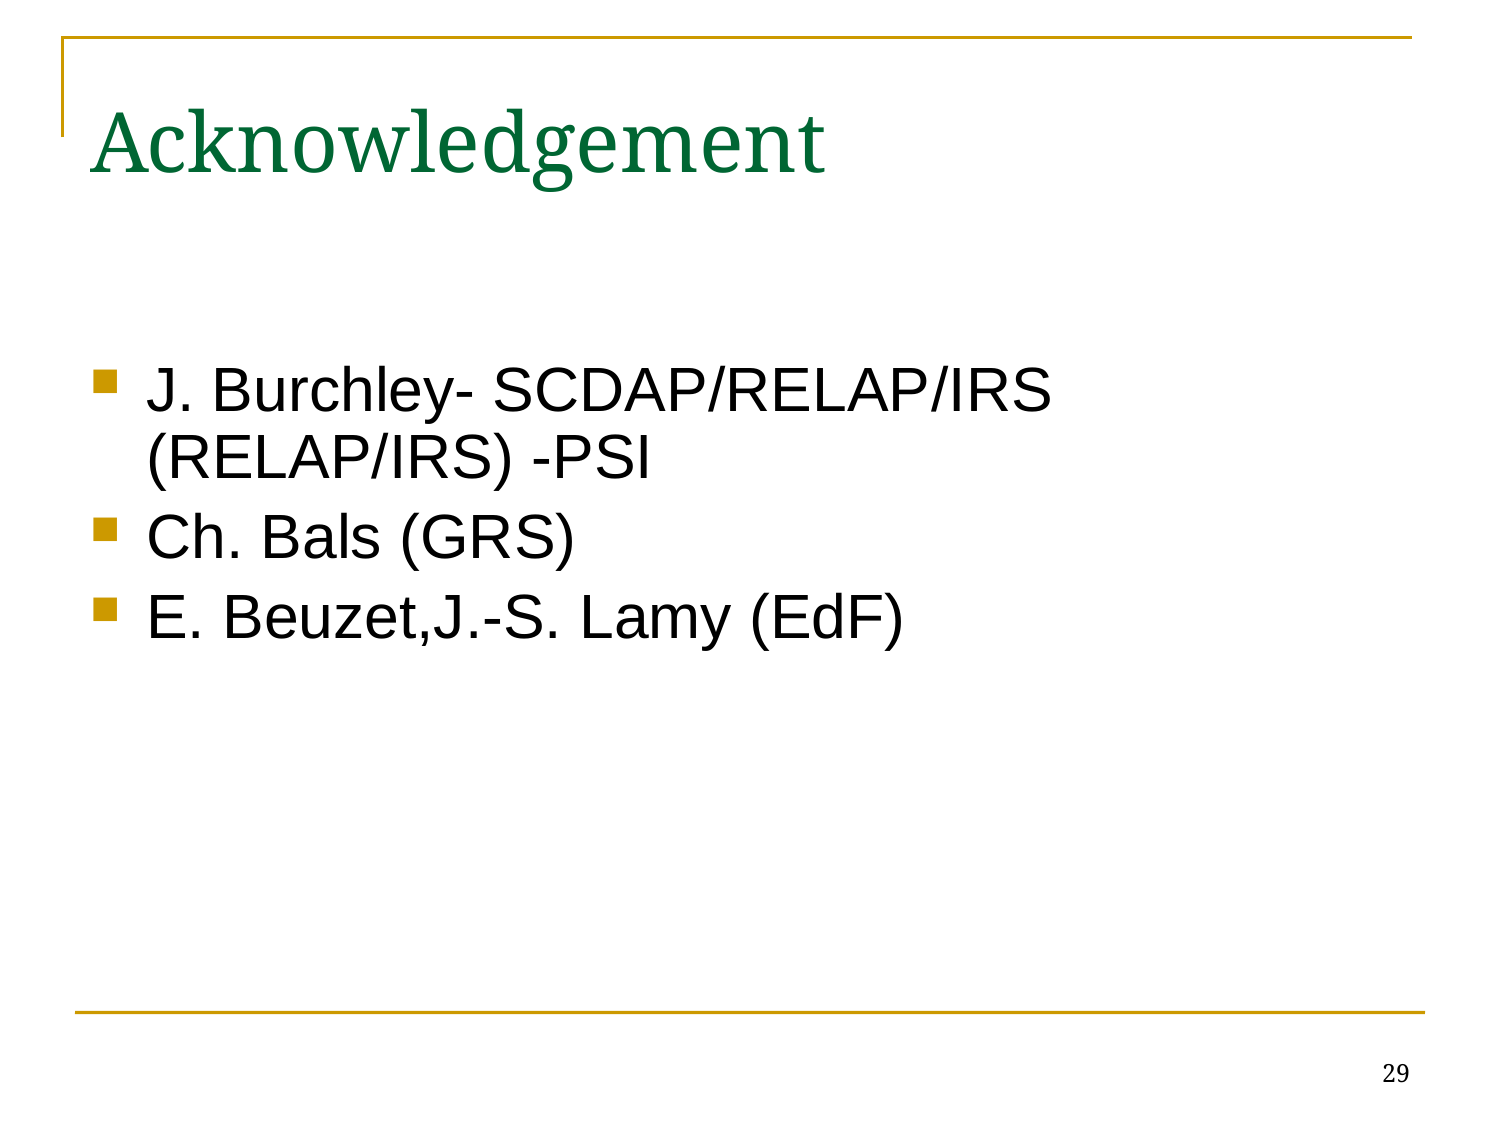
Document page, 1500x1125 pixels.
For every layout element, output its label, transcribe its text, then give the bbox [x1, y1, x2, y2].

slide_number 29 [1074, 1023, 1426, 1100]
title Acknowledgement [75, 45, 1425, 233]
list J. Burchley- SCDAP/RELAP/IRS (RELAP/IRS) -PSI Ch. Bals (GRS) E. Beuzet,J.-S. Lamy (EdF) [75, 262, 1425, 1006]
